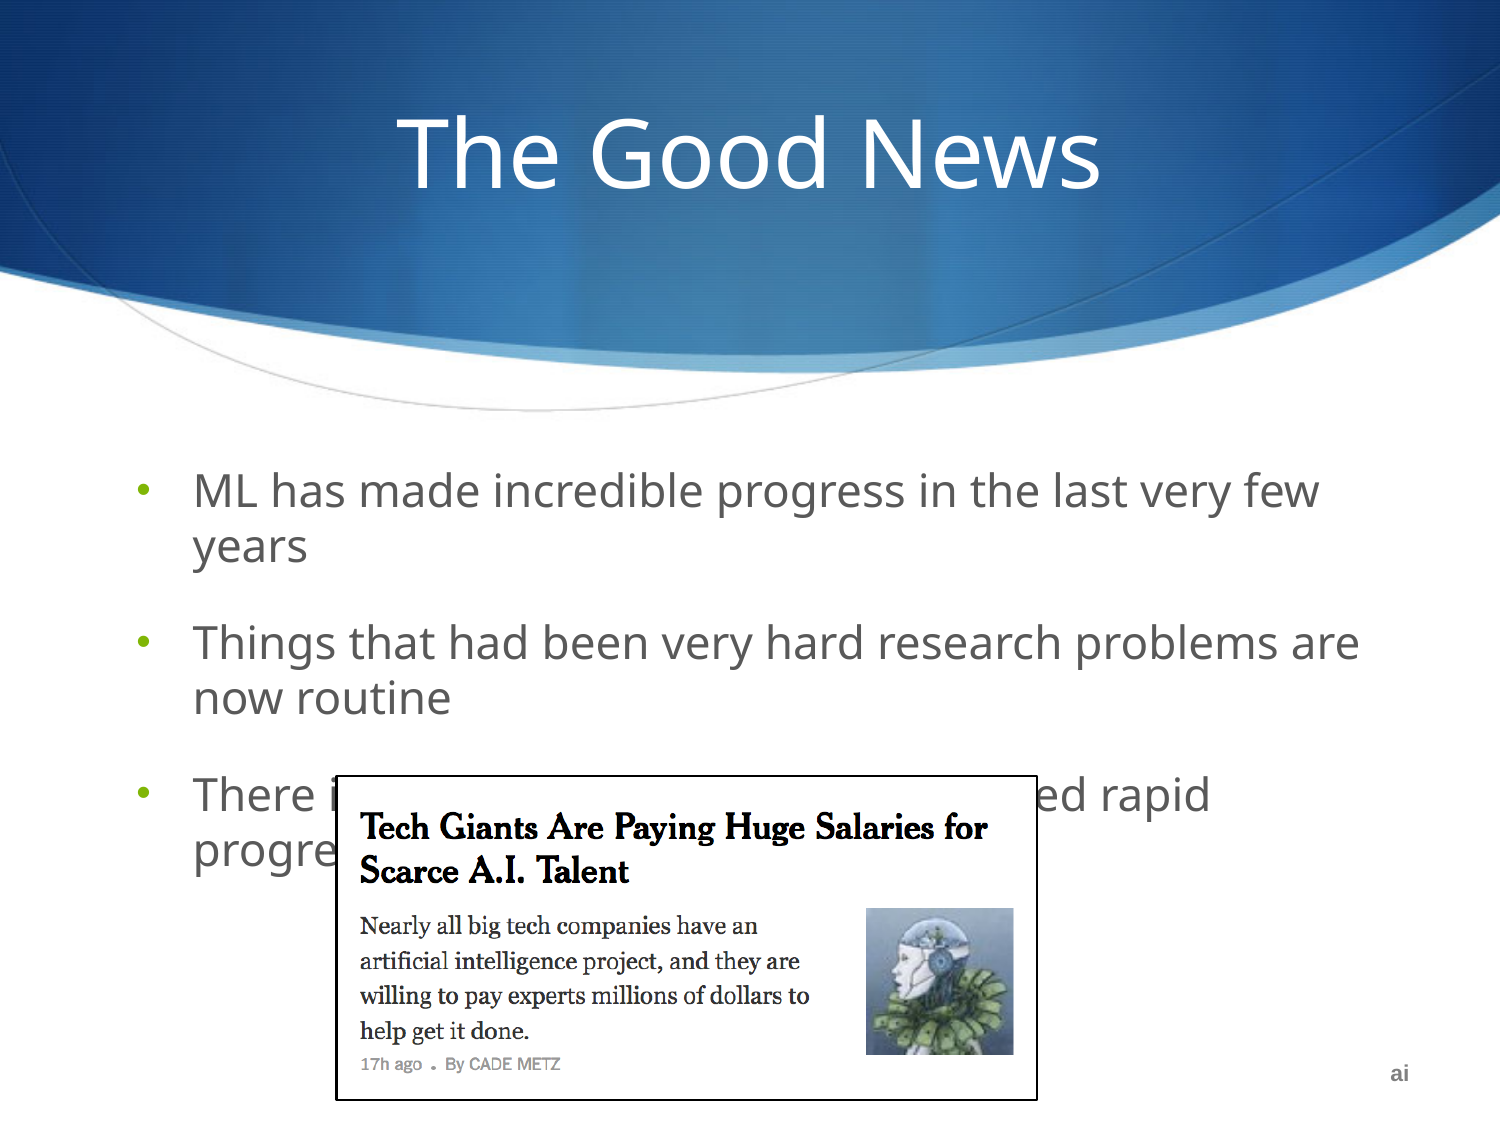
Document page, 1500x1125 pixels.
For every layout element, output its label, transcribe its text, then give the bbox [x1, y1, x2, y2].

footer ai [1032, 1042, 1425, 1103]
list ML has made incredible progress in the last very few years Things that had been very hard research problems are now routine There is every reason to expect continued rapid progress [121, 454, 1379, 991]
picture [0, 0, 1500, 1125]
title The Good News [75, 56, 1425, 245]
